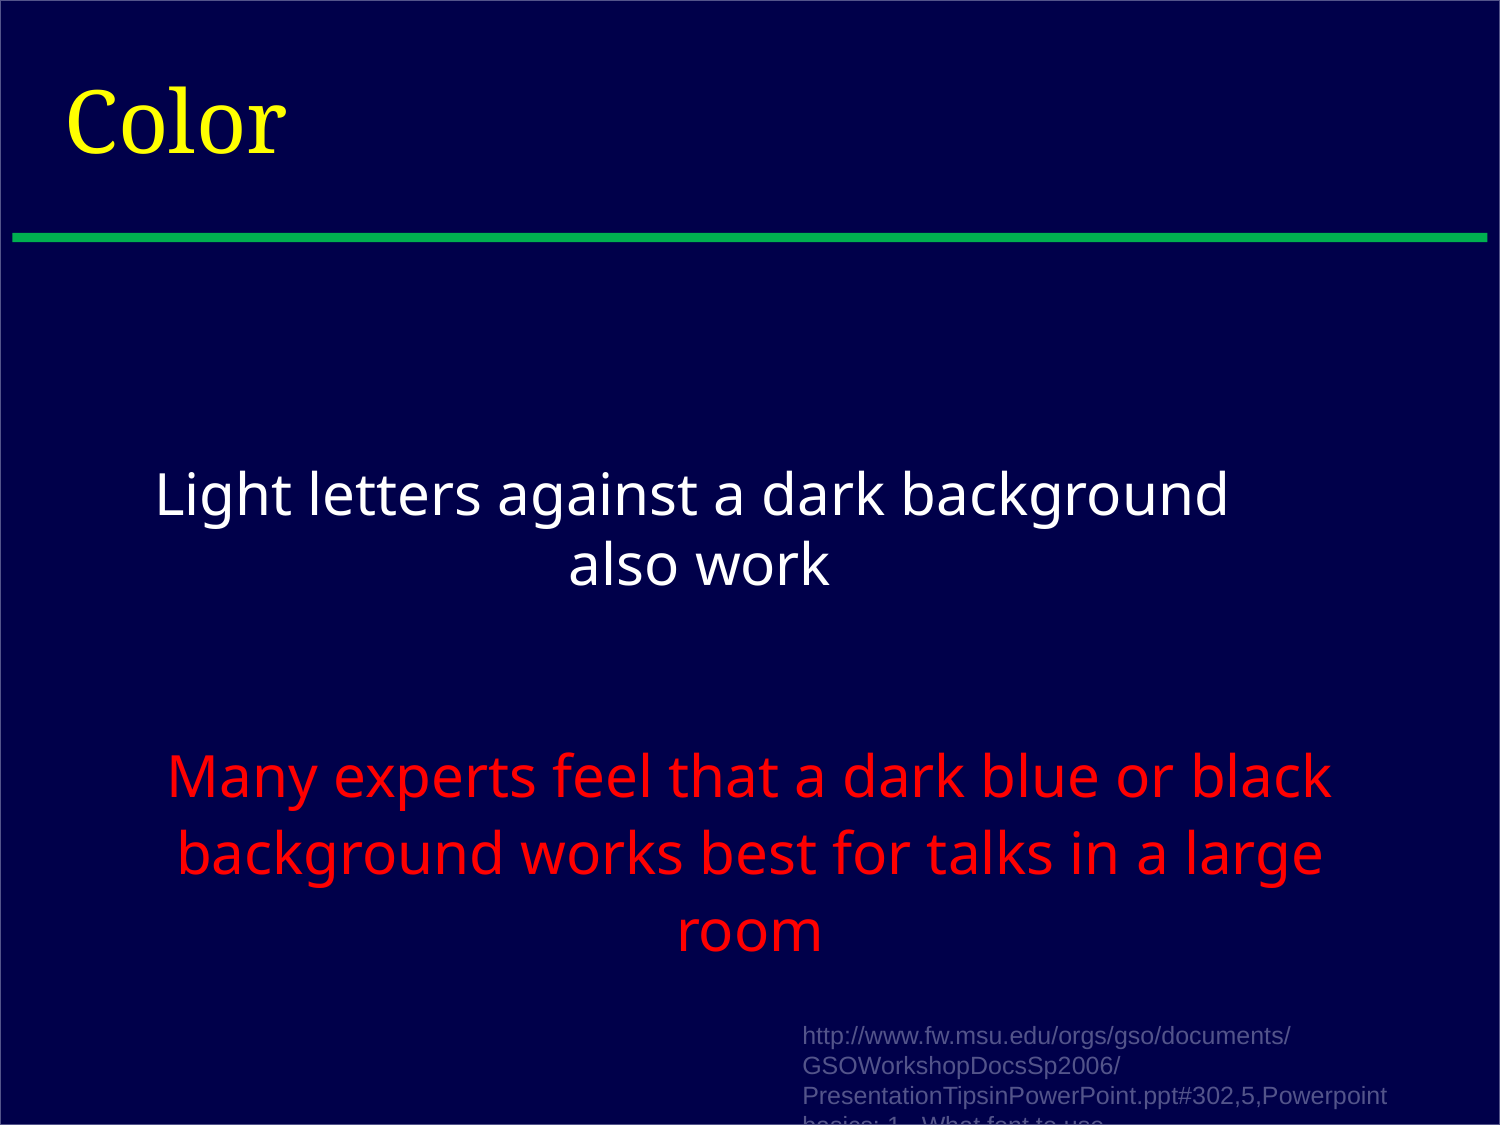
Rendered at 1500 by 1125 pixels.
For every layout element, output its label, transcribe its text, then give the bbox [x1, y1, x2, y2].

text_box Many experts feel that a dark blue or black background works best for talks in a large room [149, 725, 1350, 971]
text_box Light letters against a dark background also work [139, 449, 1261, 605]
text_box Color [50, 24, 1438, 213]
text_box [0, 0, 1500, 1125]
text_box http://www.fw.msu.edu/orgs/gso/documents/GSOWorkshopDocsSp2006/PresentationTipsinPowerPoint.ppt#302,5,Powerpoint basics: 1. What font to use [787, 1012, 1488, 1125]
